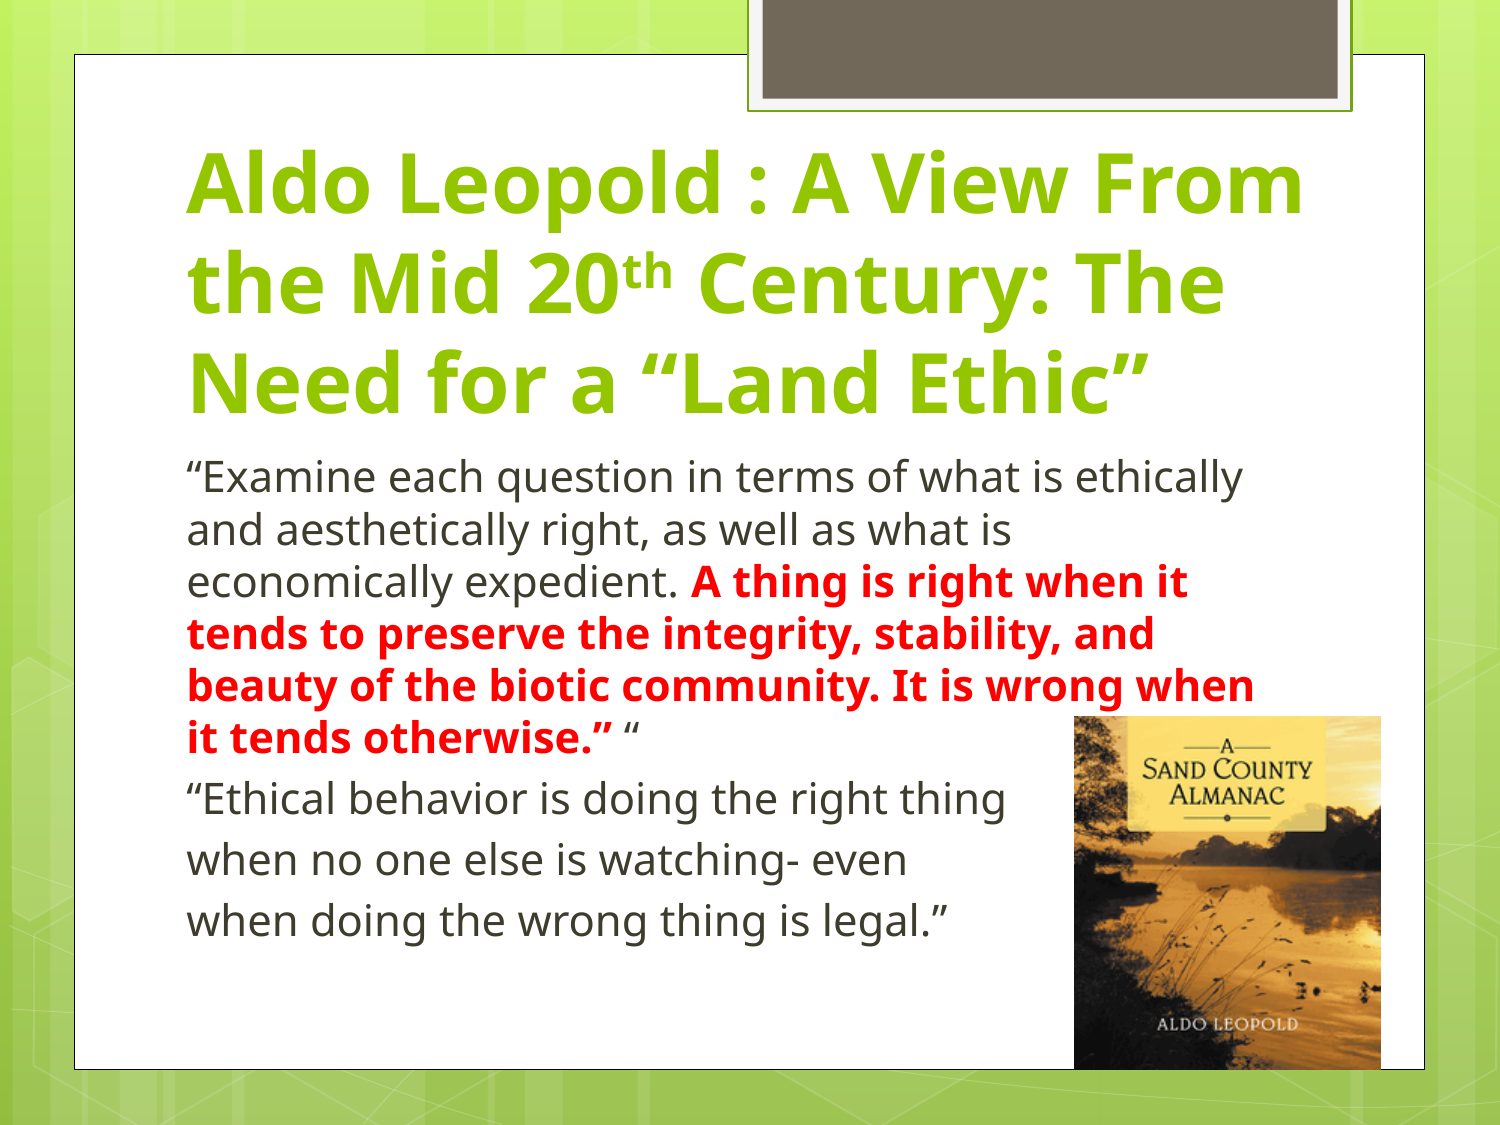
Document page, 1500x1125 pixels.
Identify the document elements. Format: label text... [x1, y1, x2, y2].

title Aldo Leopold : A View From the Mid 20th Century: The Need for a “Land Ethic” [171, 50, 1324, 438]
picture [1074, 716, 1381, 1070]
list “Examine each question in terms of what is ethically and aesthetically right, as well as what is economically expedient. A thing is right when it tends to preserve the integrity, stability, and beauty of the biotic community. It is wrong when it tends otherwise.” “ “Ethical behavior is doing the right thing when no one else is watching- even when doing the wrong thing is legal.” [171, 381, 1283, 957]
